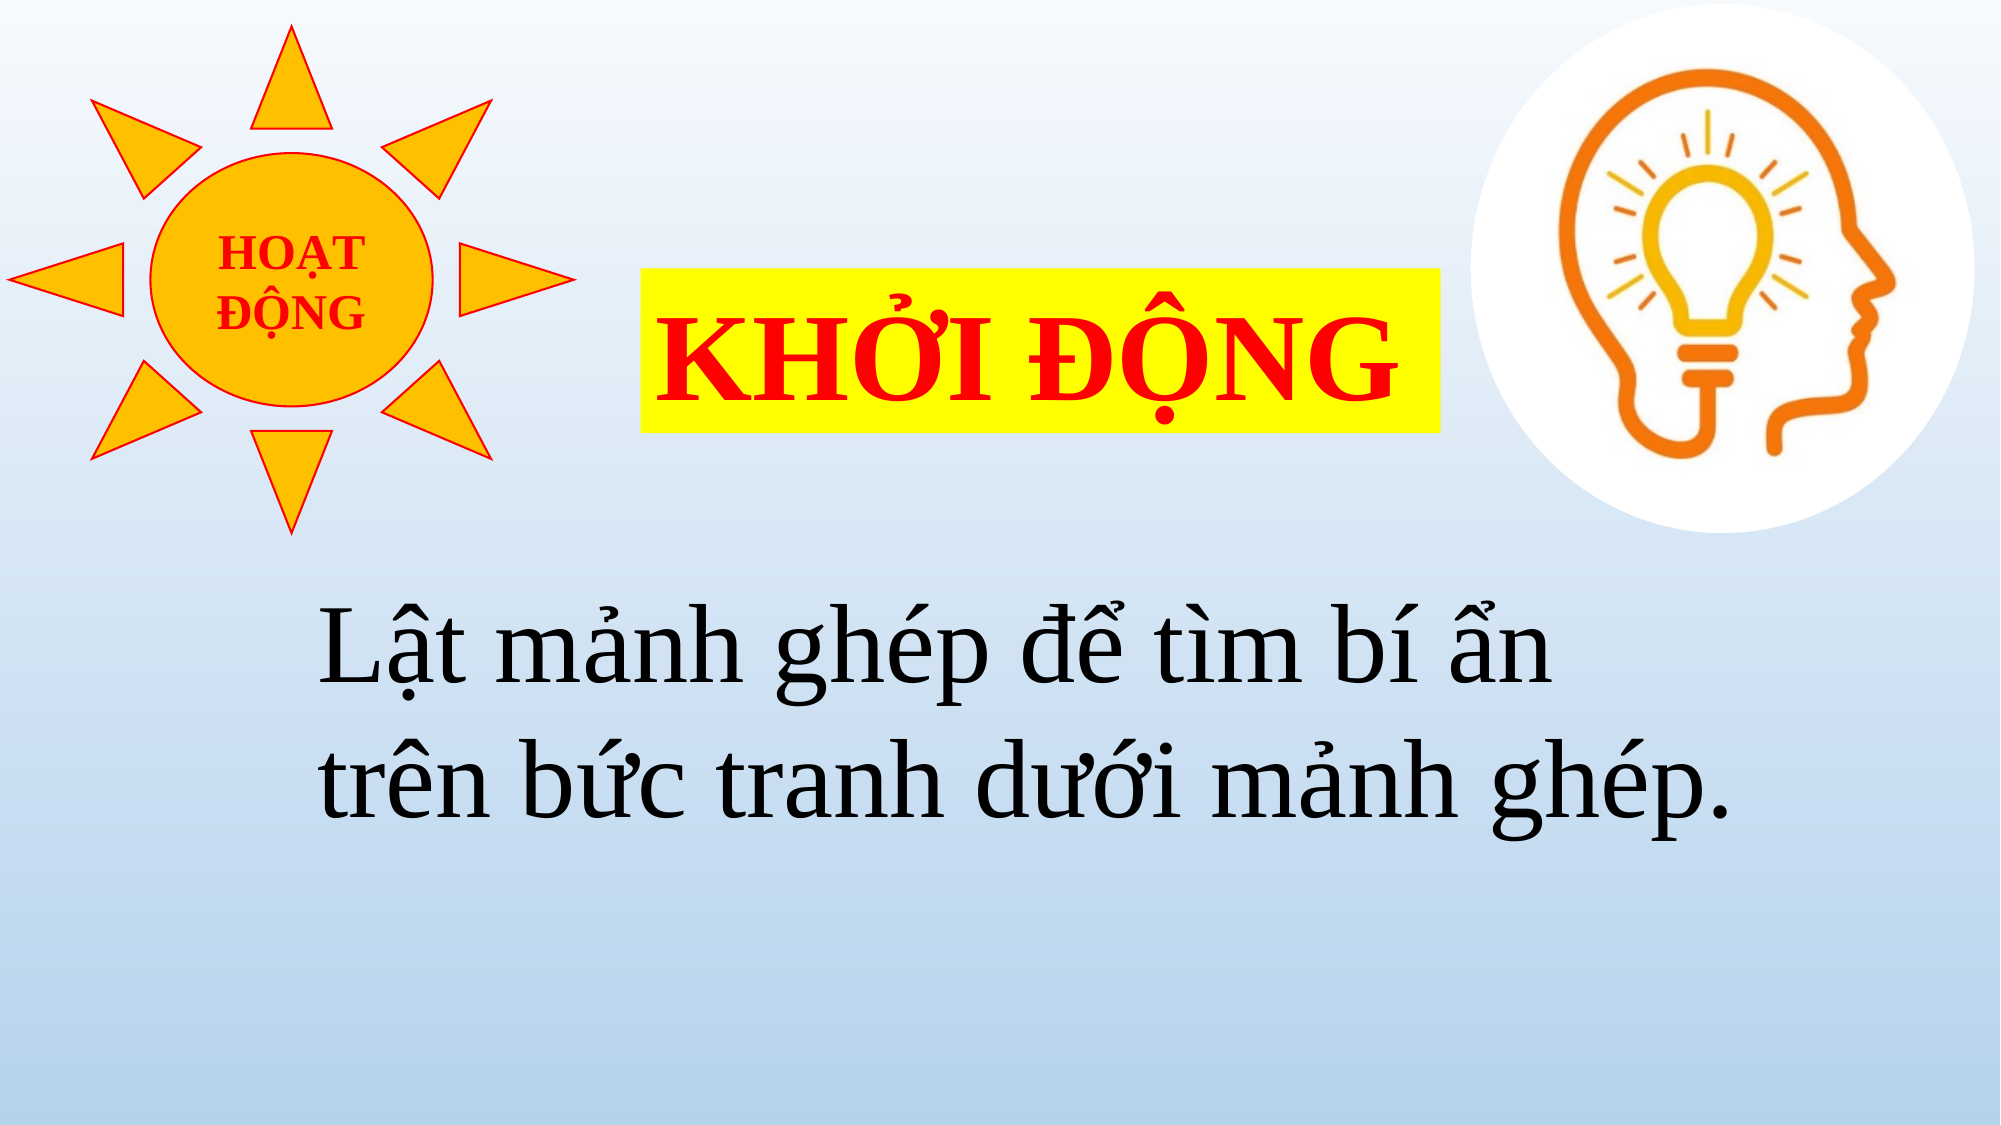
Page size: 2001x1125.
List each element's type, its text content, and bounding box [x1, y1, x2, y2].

text_box HOẠT ĐỘNG [380, 98, 494, 201]
text_box HOẠT ĐỘNG [89, 359, 204, 461]
text_box HOẠT ĐỘNG [5, 241, 125, 318]
text_box HOẠT ĐỘNG [380, 359, 494, 461]
picture [1470, 3, 1975, 534]
text_box HOẠT ĐỘNG [249, 429, 334, 536]
text_box KHỞI ĐỘNG [640, 268, 1441, 434]
text_box HOẠT ĐỘNG [89, 98, 204, 201]
text_box HOẠT ĐỘNG [149, 152, 434, 408]
text_box Lật mảnh ghép để tìm bí ẩn trên bức tranh dưới mảnh ghép. [302, 563, 1807, 848]
text_box HOẠT ĐỘNG [249, 23, 334, 130]
text_box HOẠT ĐỘNG [458, 241, 578, 318]
